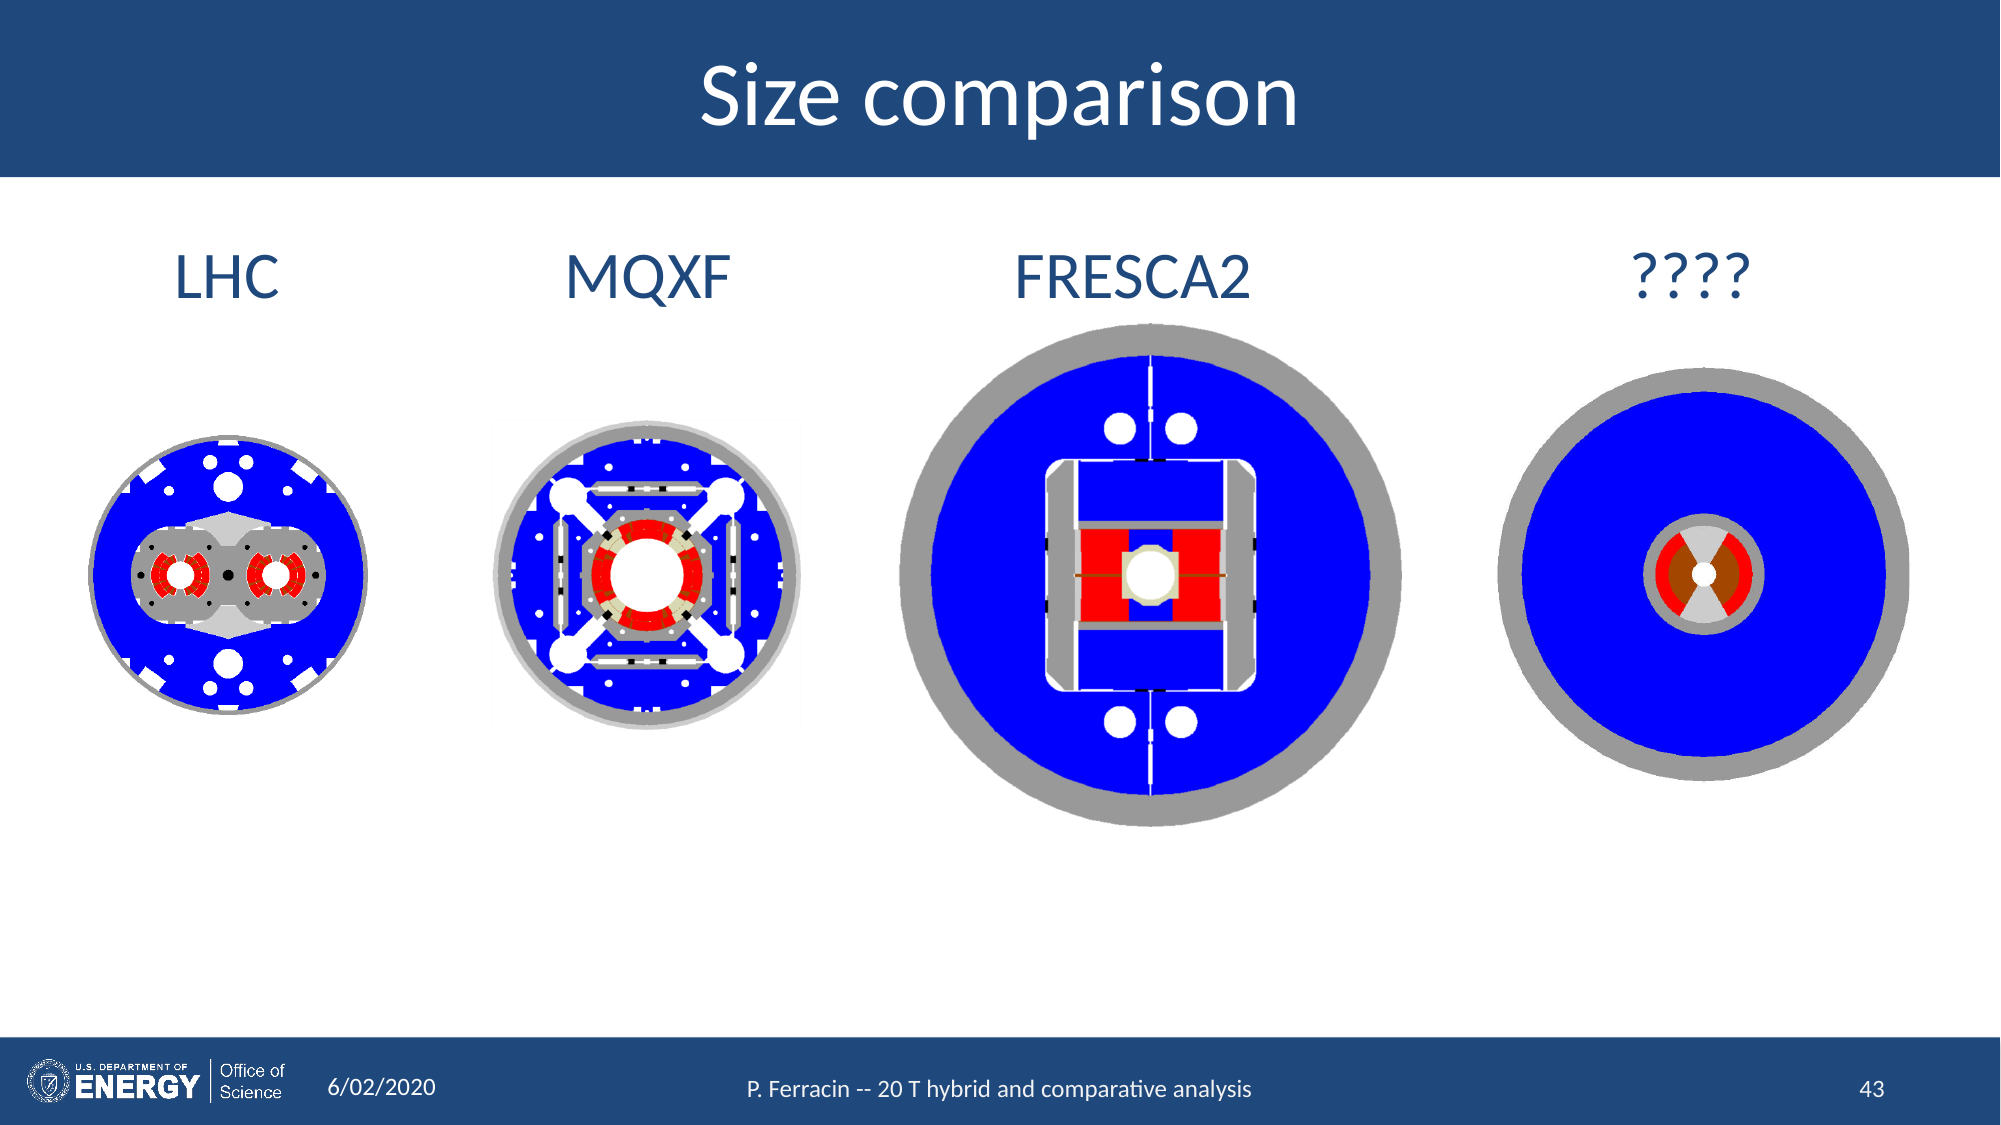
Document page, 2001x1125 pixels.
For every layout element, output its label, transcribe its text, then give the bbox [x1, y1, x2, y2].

slide_number 43 [1433, 1057, 1900, 1118]
picture [27, 1059, 285, 1103]
title Size comparison [0, 0, 2000, 178]
text_box LHC MQXF FRESCA2 ???? [99, 224, 1900, 986]
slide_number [312, 1055, 567, 1116]
picture [87, 435, 368, 715]
picture [491, 420, 802, 730]
footer P. Ferracin -- 20 T hybrid and comparative analysis [562, 1057, 1433, 1118]
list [898, 323, 1402, 828]
picture [1495, 367, 1910, 784]
